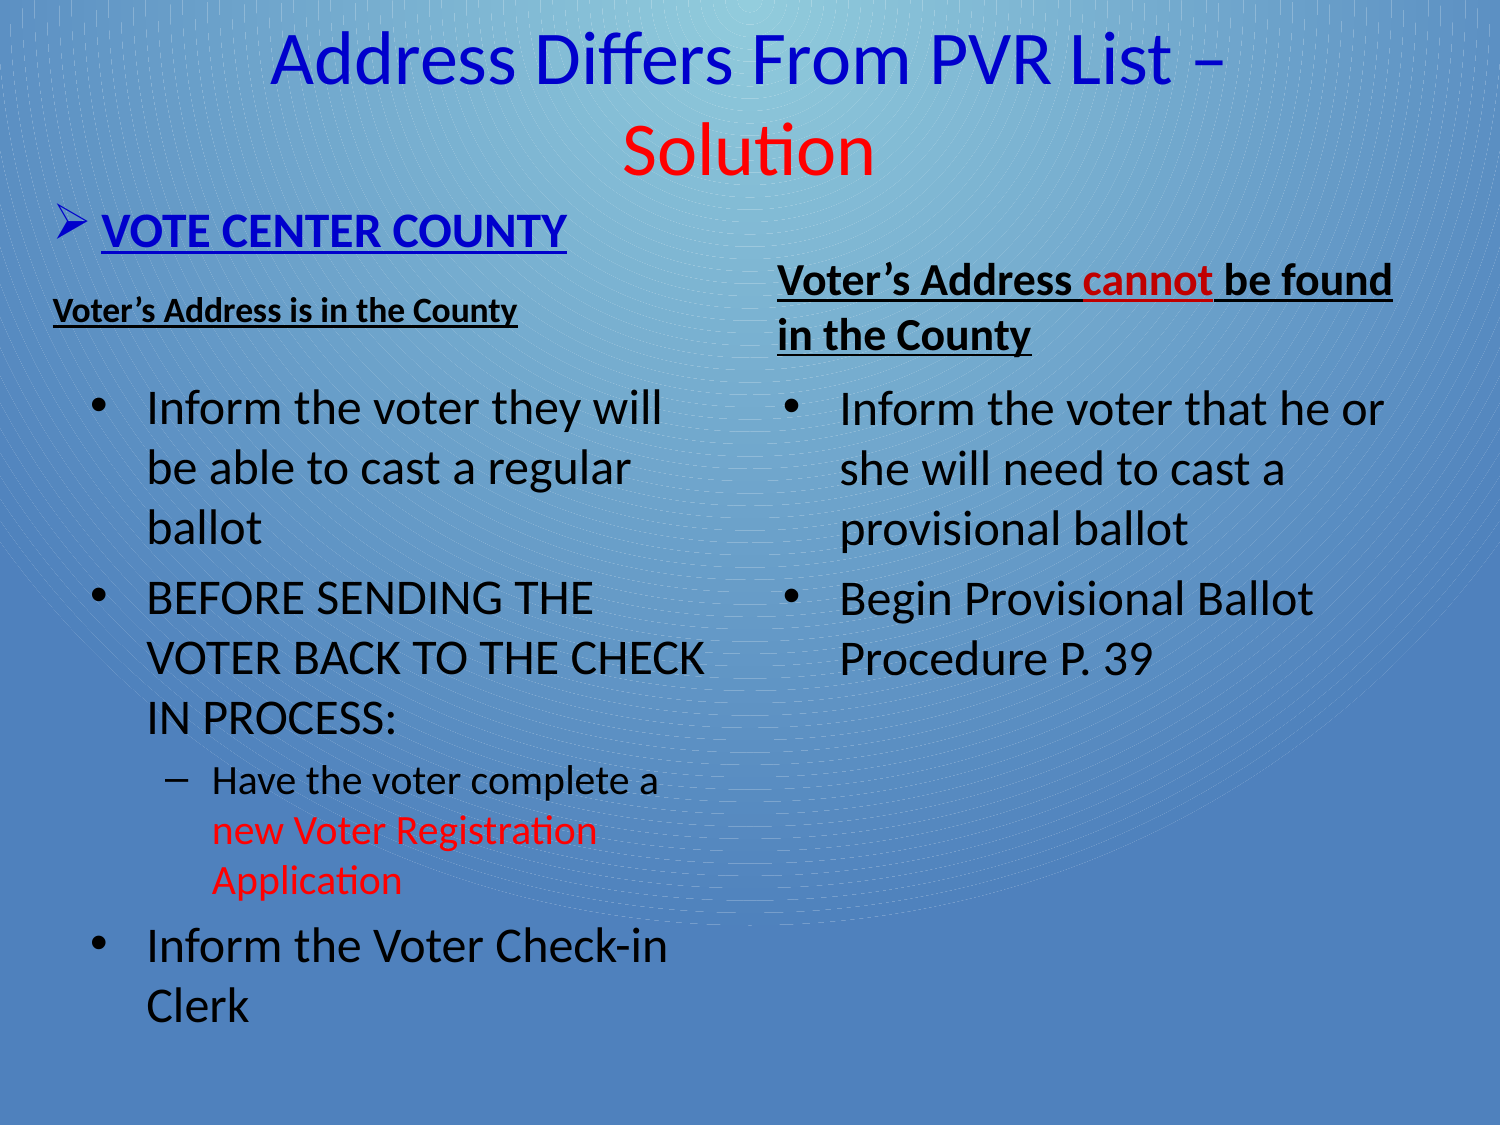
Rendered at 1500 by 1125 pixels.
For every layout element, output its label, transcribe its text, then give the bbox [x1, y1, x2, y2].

title Address Differs From PVR List – Solution [24, 0, 1475, 199]
list Inform the voter they will be able to cast a regular ballot BEFORE SENDING THE VOTER BACK TO THE CHECK IN PROCESS: Have the voter complete a new Voter Registration Application Inform the Voter Check-in Clerk [75, 366, 738, 1068]
list Voter’s Address cannot be found in the County [761, 262, 1425, 368]
list Inform the voter that he or she will need to cast a provisional ballot Begin Provisional Ballot Procedure P. 39 [768, 368, 1431, 1070]
list VOTE CENTER COUNTY Voter’s Address is in the County [37, 187, 738, 338]
